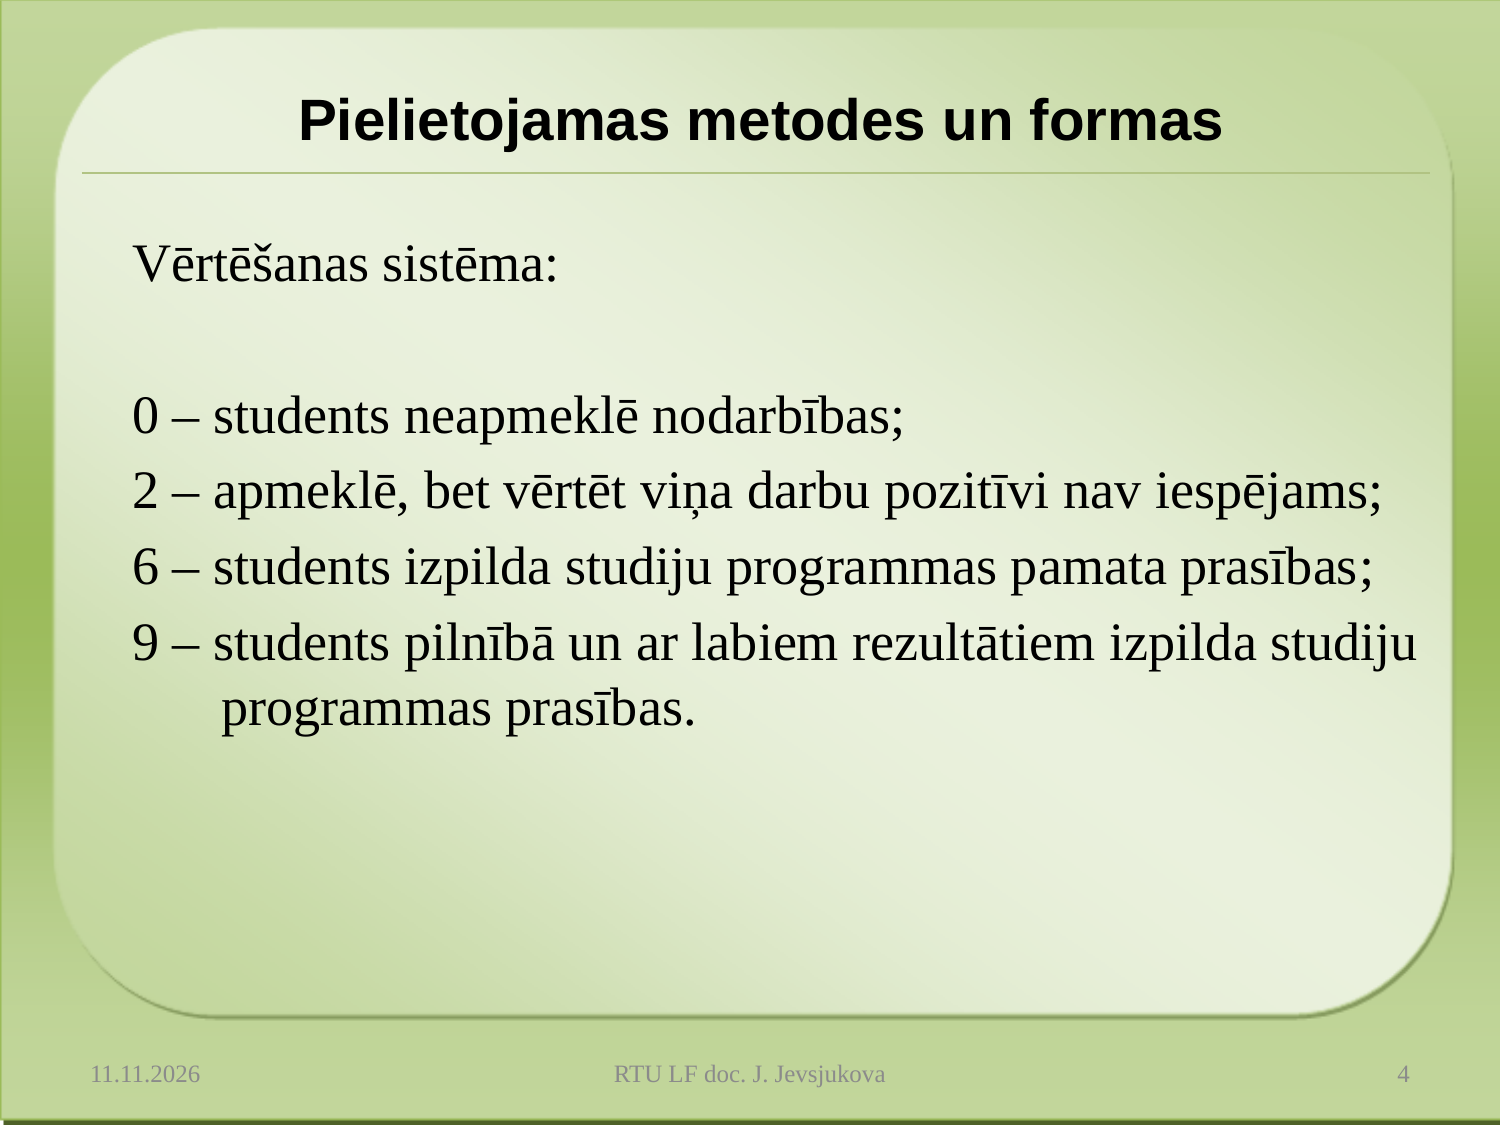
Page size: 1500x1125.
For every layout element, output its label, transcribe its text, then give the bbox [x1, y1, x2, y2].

title Pielietojamas metodes un formas [140, 42, 1384, 172]
picture [0, 0, 1500, 1125]
slide_number 4 [1074, 1042, 1425, 1103]
footer RTU LF doc. J. Jevsjukova [512, 1042, 988, 1103]
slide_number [75, 1042, 425, 1103]
list Vērtēšanas sistēma: 0 – students neapmeklē nodarbības; 2 – apmeklē, bet vērtēt viņa darbu pozitīvi nav iespējams; 6 – students izpilda studiju programmas pamata prasības; 9 – students pilnībā un ar labiem rezultātiem izpilda studiju programmas prasības. [116, 219, 1500, 977]
title Pielietojamas metodes un formas [140, 183, 1384, 193]
